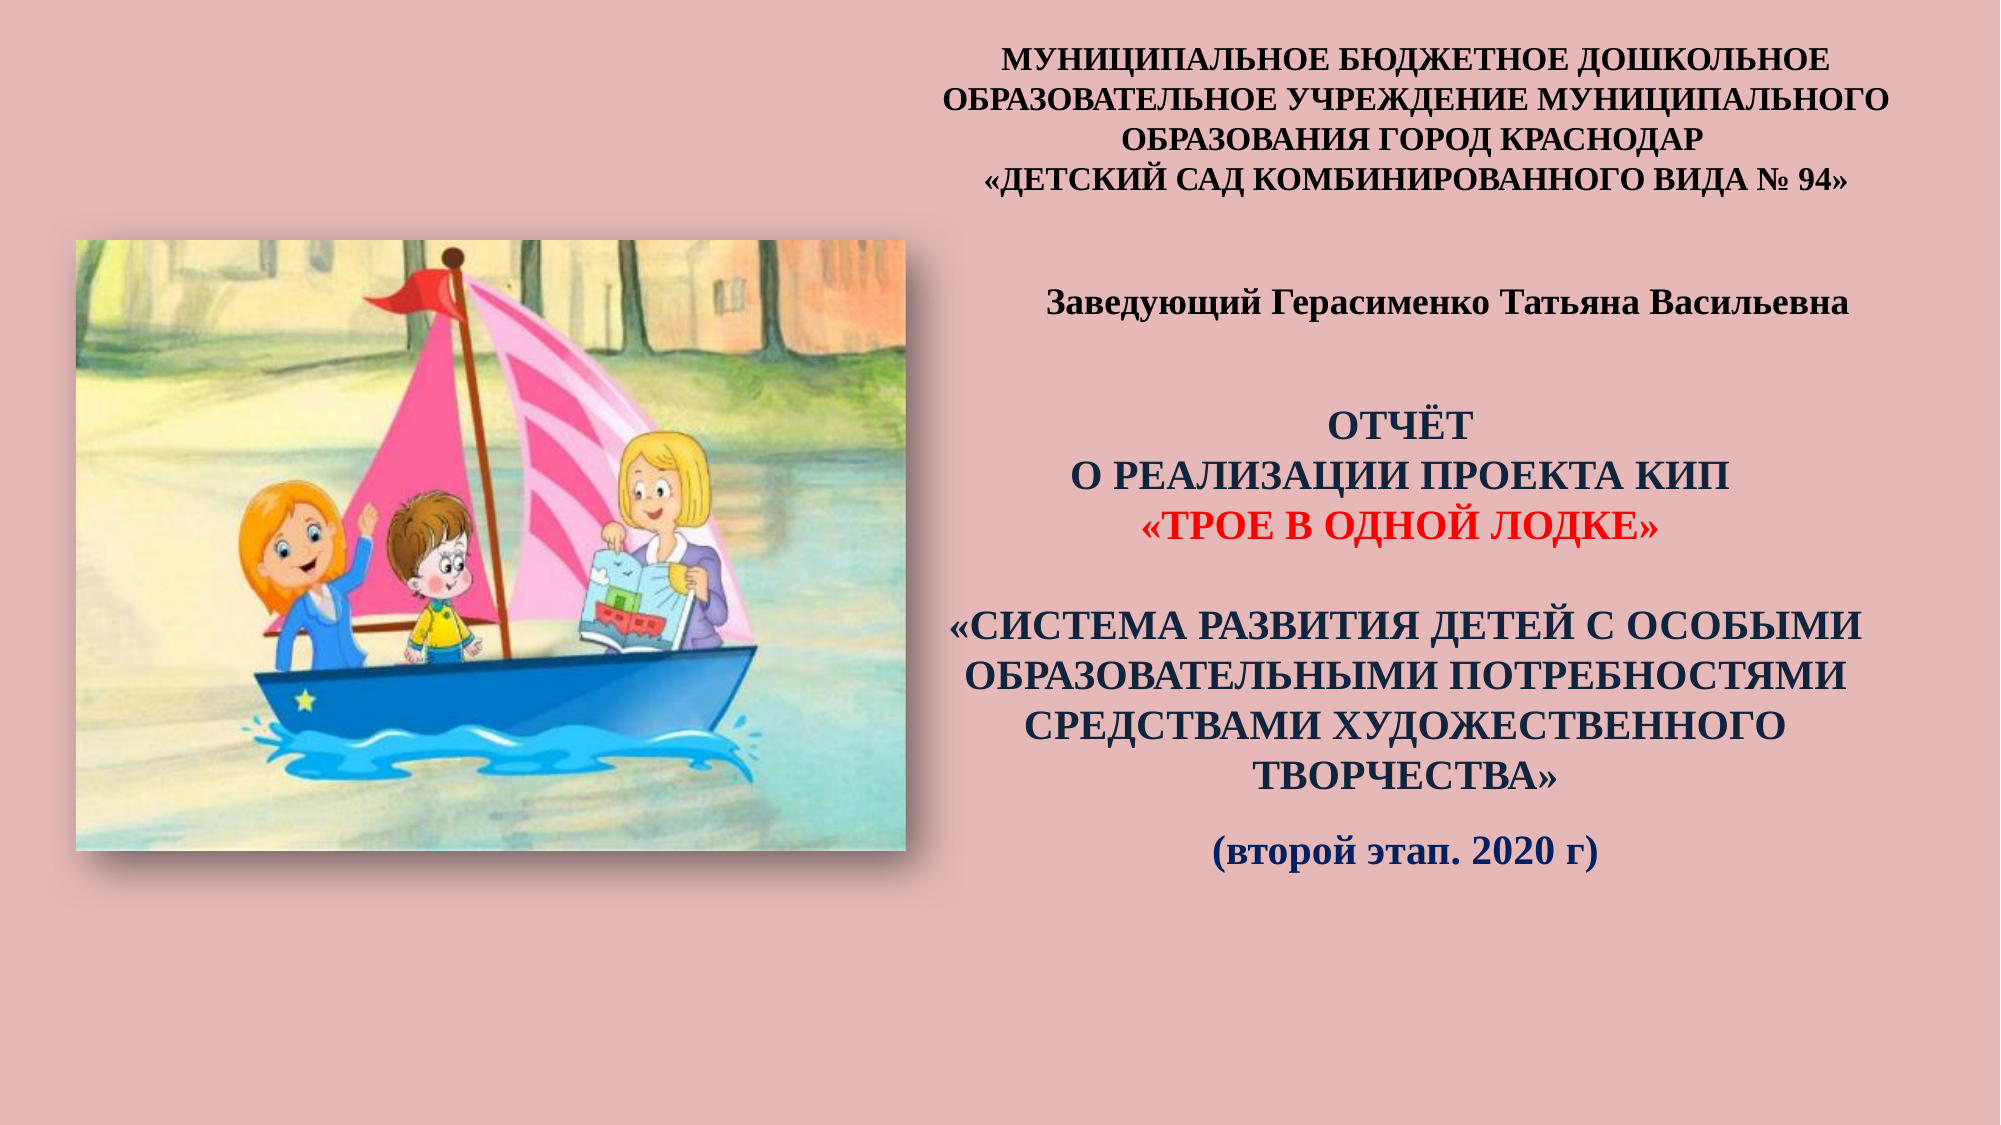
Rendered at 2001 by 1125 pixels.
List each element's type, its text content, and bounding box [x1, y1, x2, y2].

picture [75, 240, 906, 851]
text_box Заведующий Герасименко Татьяна Васильевна [911, 270, 1865, 330]
text_box МУНИЦИПАЛЬНОЕ БЮДЖЕТНОЕ ДОШКОЛЬНОЕ ОБРАЗОВАТЕЛЬНОЕ УЧРЕЖДЕНИЕ МУНИЦИПАЛЬНОГО ОБРАЗОВАНИЯ ГОРОД КРАСНОДАР «ДЕТСКИЙ САД КОМБИНИРОВАННОГО ВИДА № 94» [916, 30, 1917, 205]
text_box ОТЧЁТ О РЕАЛИЗАЦИИ ПРОЕКТА КИП «ТРОЕ В ОДНОЙ ЛОДКЕ» «СИСТЕМА РАЗВИТИЯ ДЕТЕЙ С ОСОБЫМИ ОБРАЗОВАТЕЛЬНЫМИ ПОТРЕБНОСТЯМИ СРЕДСТВАМИ ХУДОЖЕСТВЕННОГО ТВОРЧЕСТВА» (второй этап. 2020 г) [905, 390, 1906, 881]
